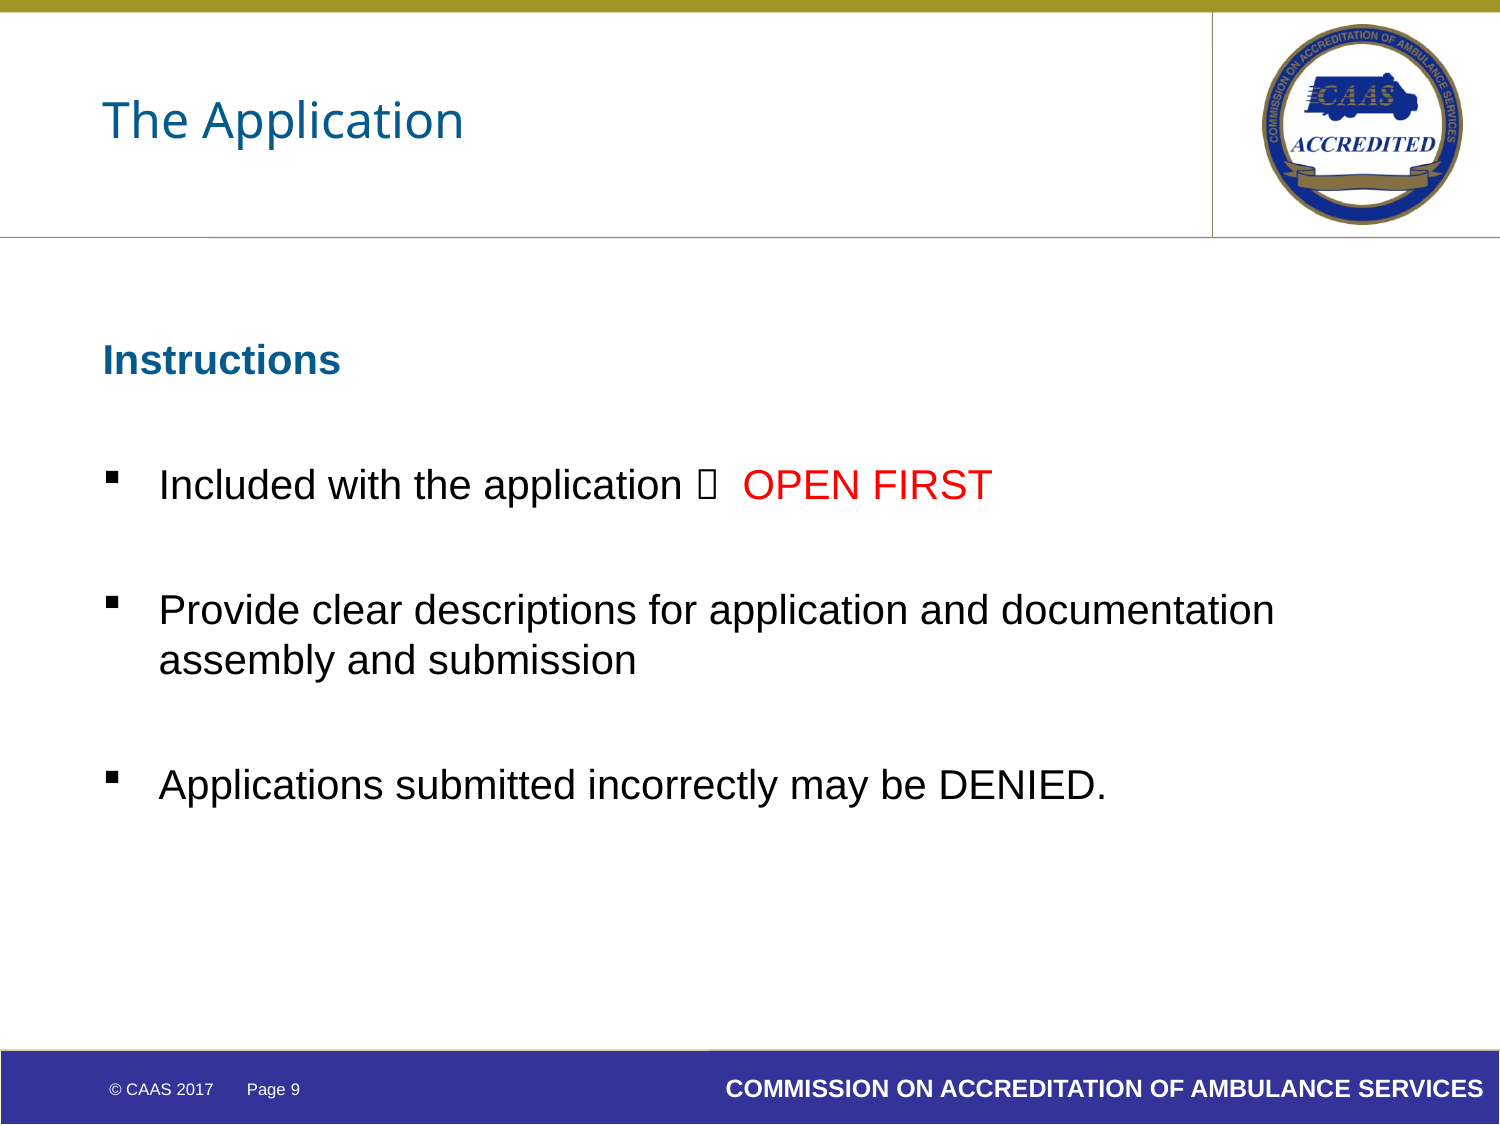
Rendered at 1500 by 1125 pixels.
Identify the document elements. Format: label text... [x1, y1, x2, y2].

picture [1262, 24, 1463, 225]
title The Application [87, 37, 1151, 201]
list Instructions Included with the application  OPEN FIRST Provide clear descriptions for application and documentation assembly and submission Applications submitted incorrectly may be DENIED. [87, 324, 1438, 1001]
